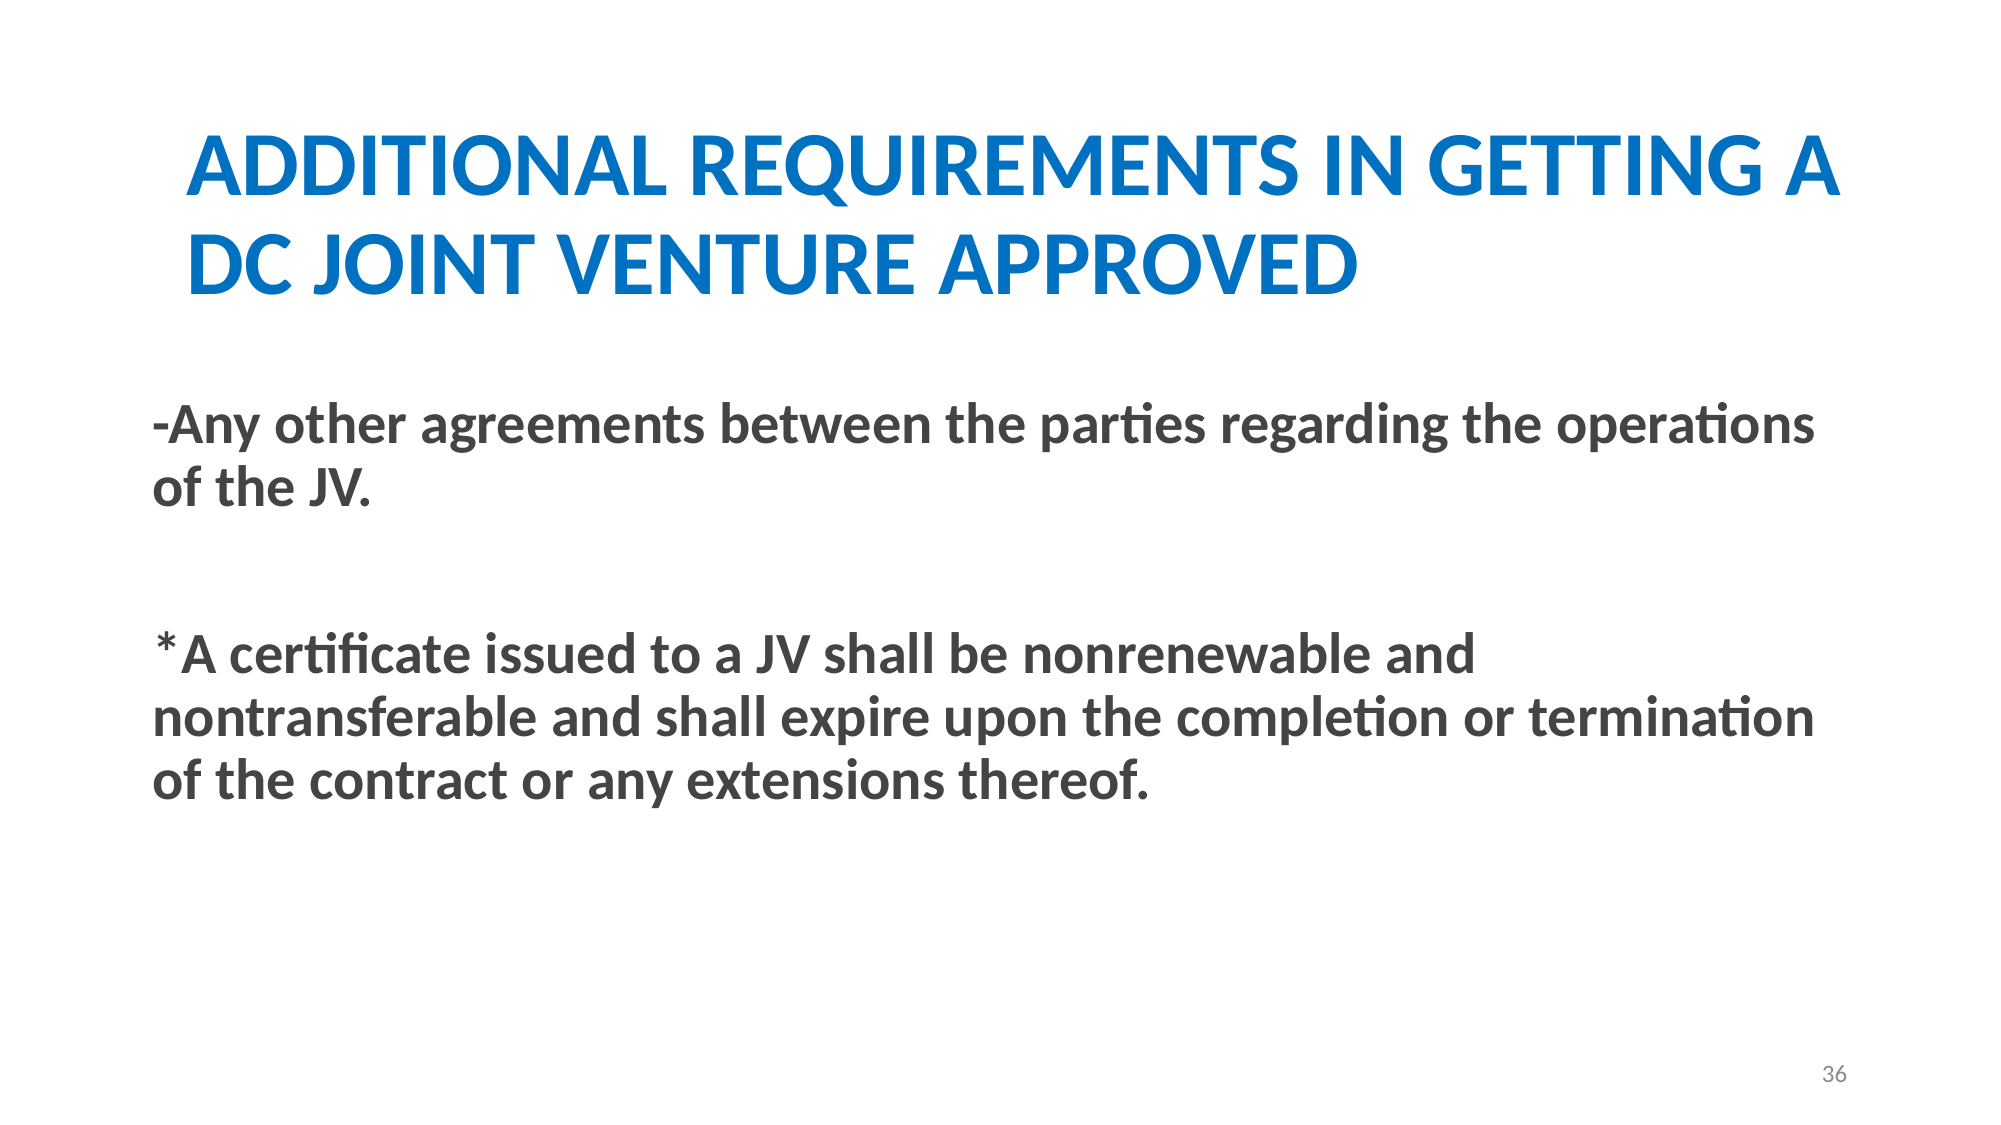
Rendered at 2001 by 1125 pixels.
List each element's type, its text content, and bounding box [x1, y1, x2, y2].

list -Any other agreements between the parties regarding the operations of the JV. *A certificate issued to a JV shall be nonrenewable and nontransferable and shall expire upon the completion or termination of the contract or any extensions thereof. [137, 304, 1863, 1066]
title ADDITIONAL REQUIREMENTS IN GETTING A DC JOINT VENTURE APPROVED [171, 106, 1897, 324]
slide_number 36 [1412, 1042, 1863, 1103]
